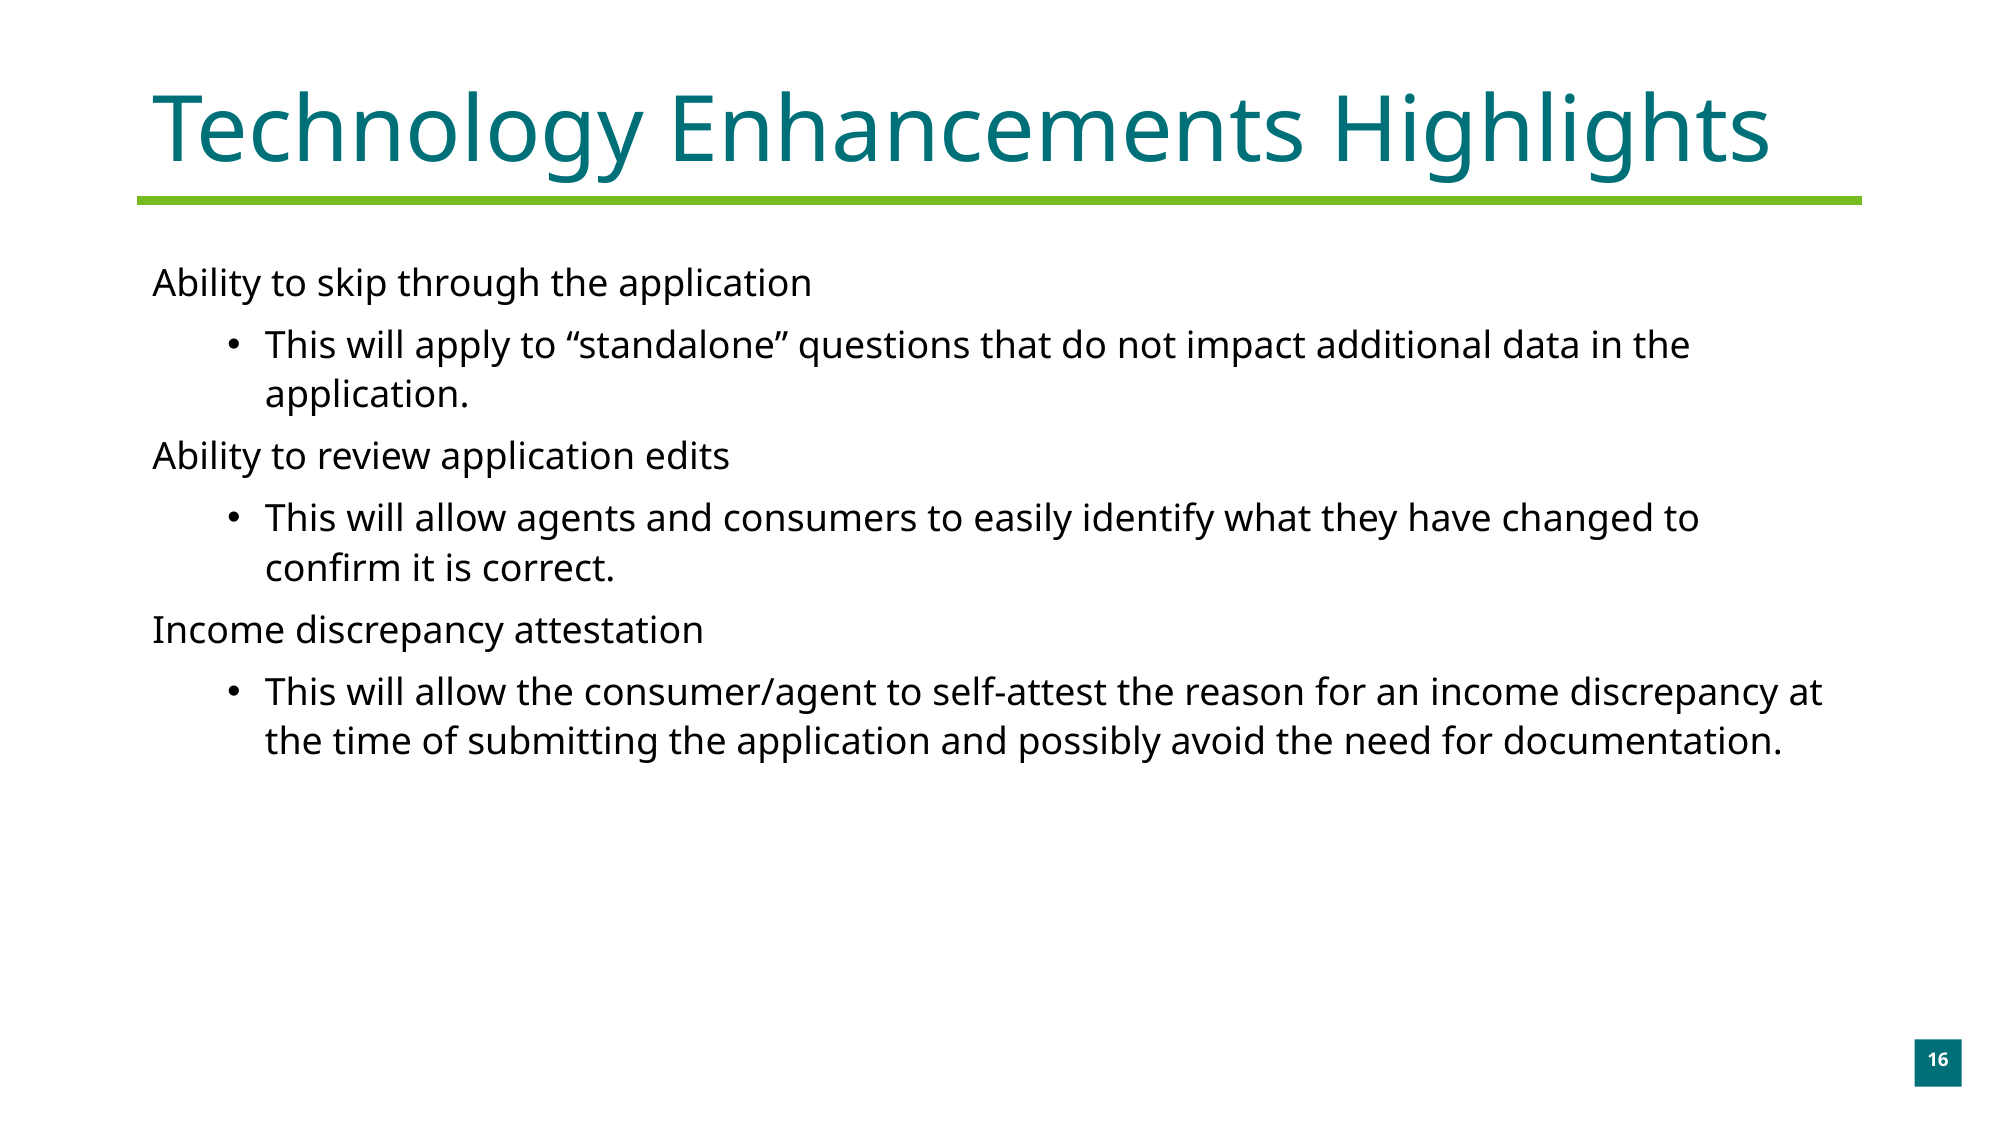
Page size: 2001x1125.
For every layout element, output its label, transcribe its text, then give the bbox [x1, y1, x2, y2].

title Technology Enhancements Highlights [137, 61, 1863, 200]
list Ability to skip through the application This will apply to “standalone” questions that do not impact additional data in the application. Ability to review application edits This will allow agents and consumers to easily identify what they have changed to confirm it is correct. Income discrepancy attestation This will allow the consumer/agent to self-attest the reason for an income discrepancy at the time of submitting the application and possibly avoid the need for documentation. [137, 246, 1863, 1029]
slide_number 16 [1899, 1036, 1977, 1085]
